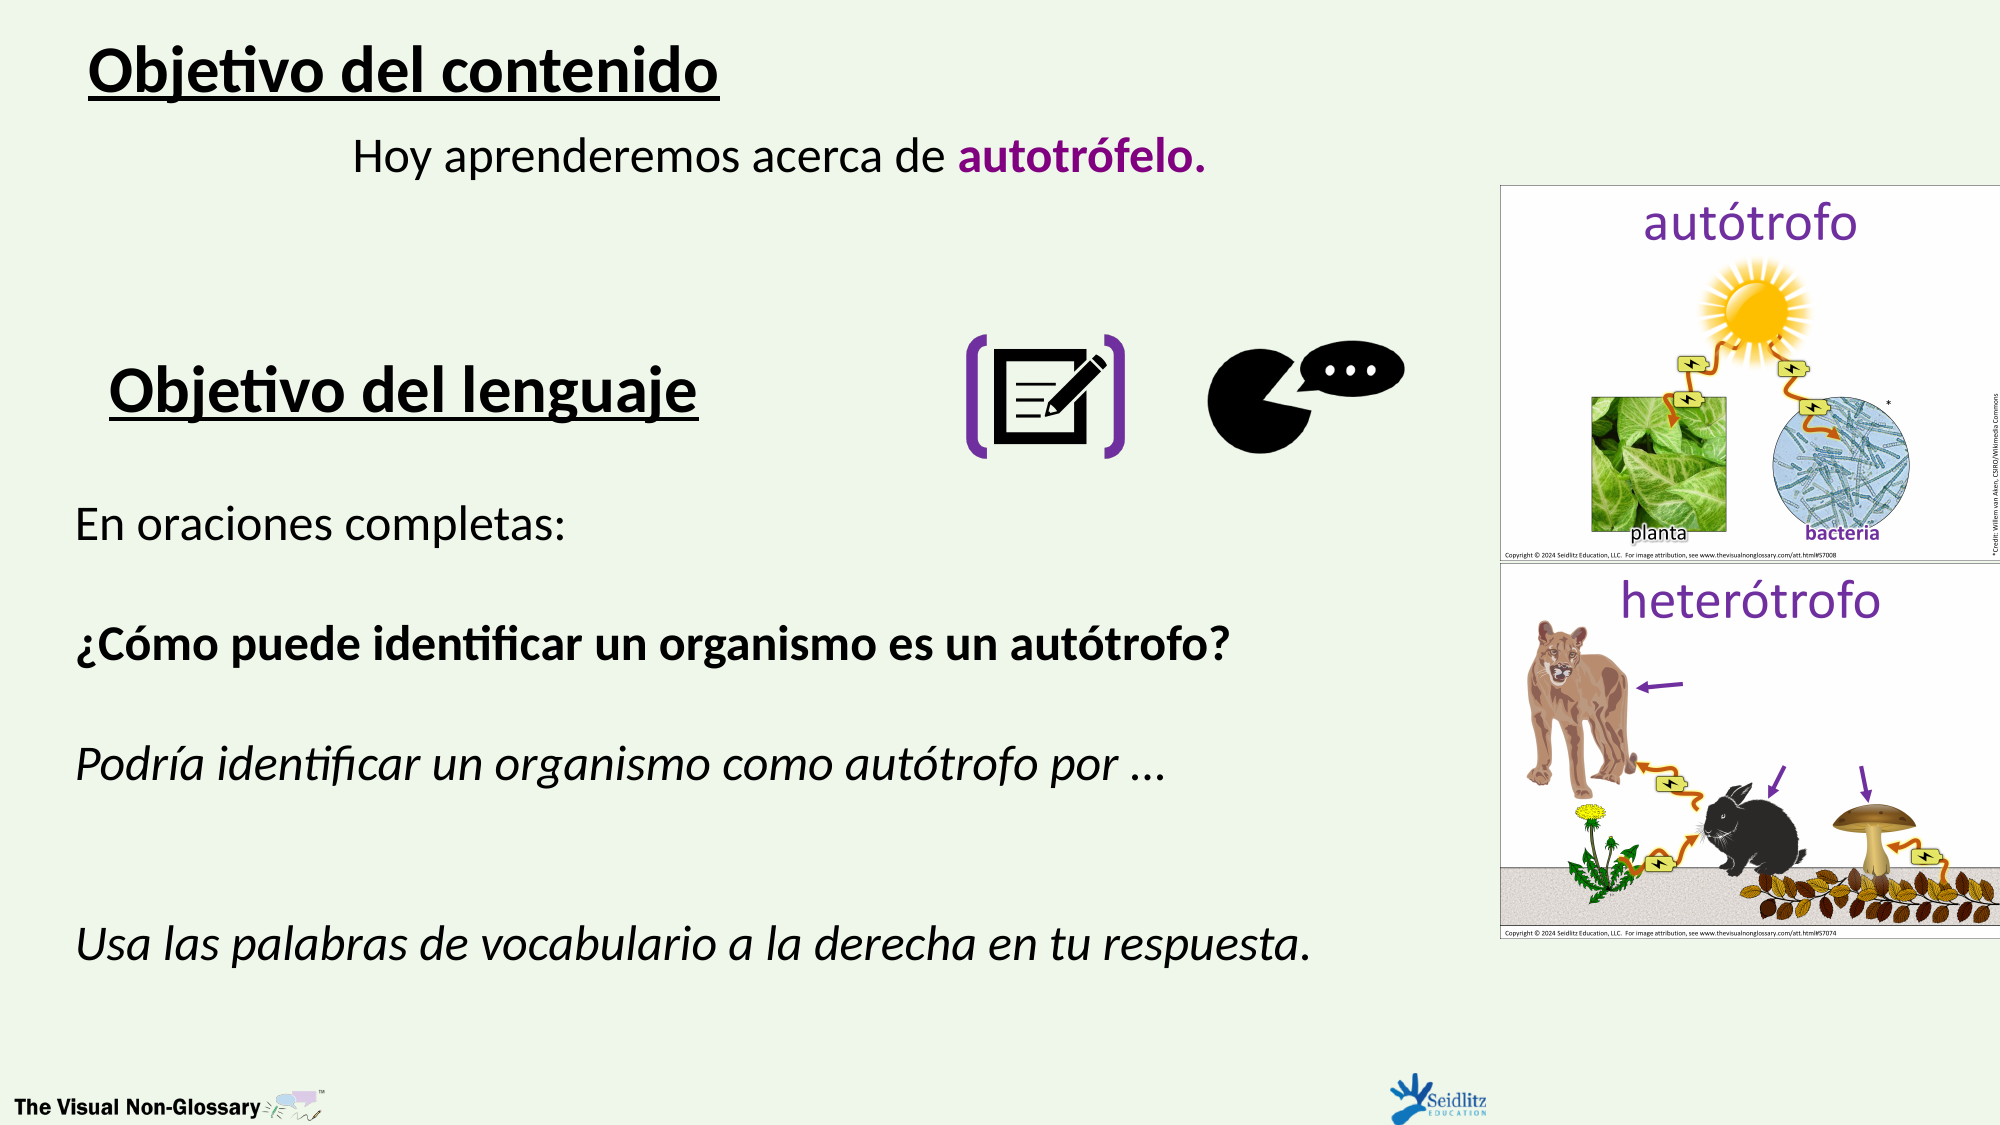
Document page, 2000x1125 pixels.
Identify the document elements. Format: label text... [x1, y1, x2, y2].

text_box Objetivo del contenido [73, 17, 735, 113]
picture [965, 334, 1126, 460]
text_box En oraciones completas: ¿Cómo puede identificar un organismo es un autótrofo? Podría identificar un organismo como autótrofo por ... Usa las palabras de vocabulario a la derecha en tu respuesta. [59, 437, 1500, 978]
text_box Hoy aprenderemos acerca de autotrófelo. [337, 115, 1223, 191]
picture [1207, 340, 1405, 454]
picture [1390, 1073, 1486, 1125]
picture [1499, 185, 2000, 562]
text_box Objetivo del lenguaje [94, 338, 714, 434]
picture [0, 1084, 328, 1125]
picture [1499, 563, 2000, 940]
